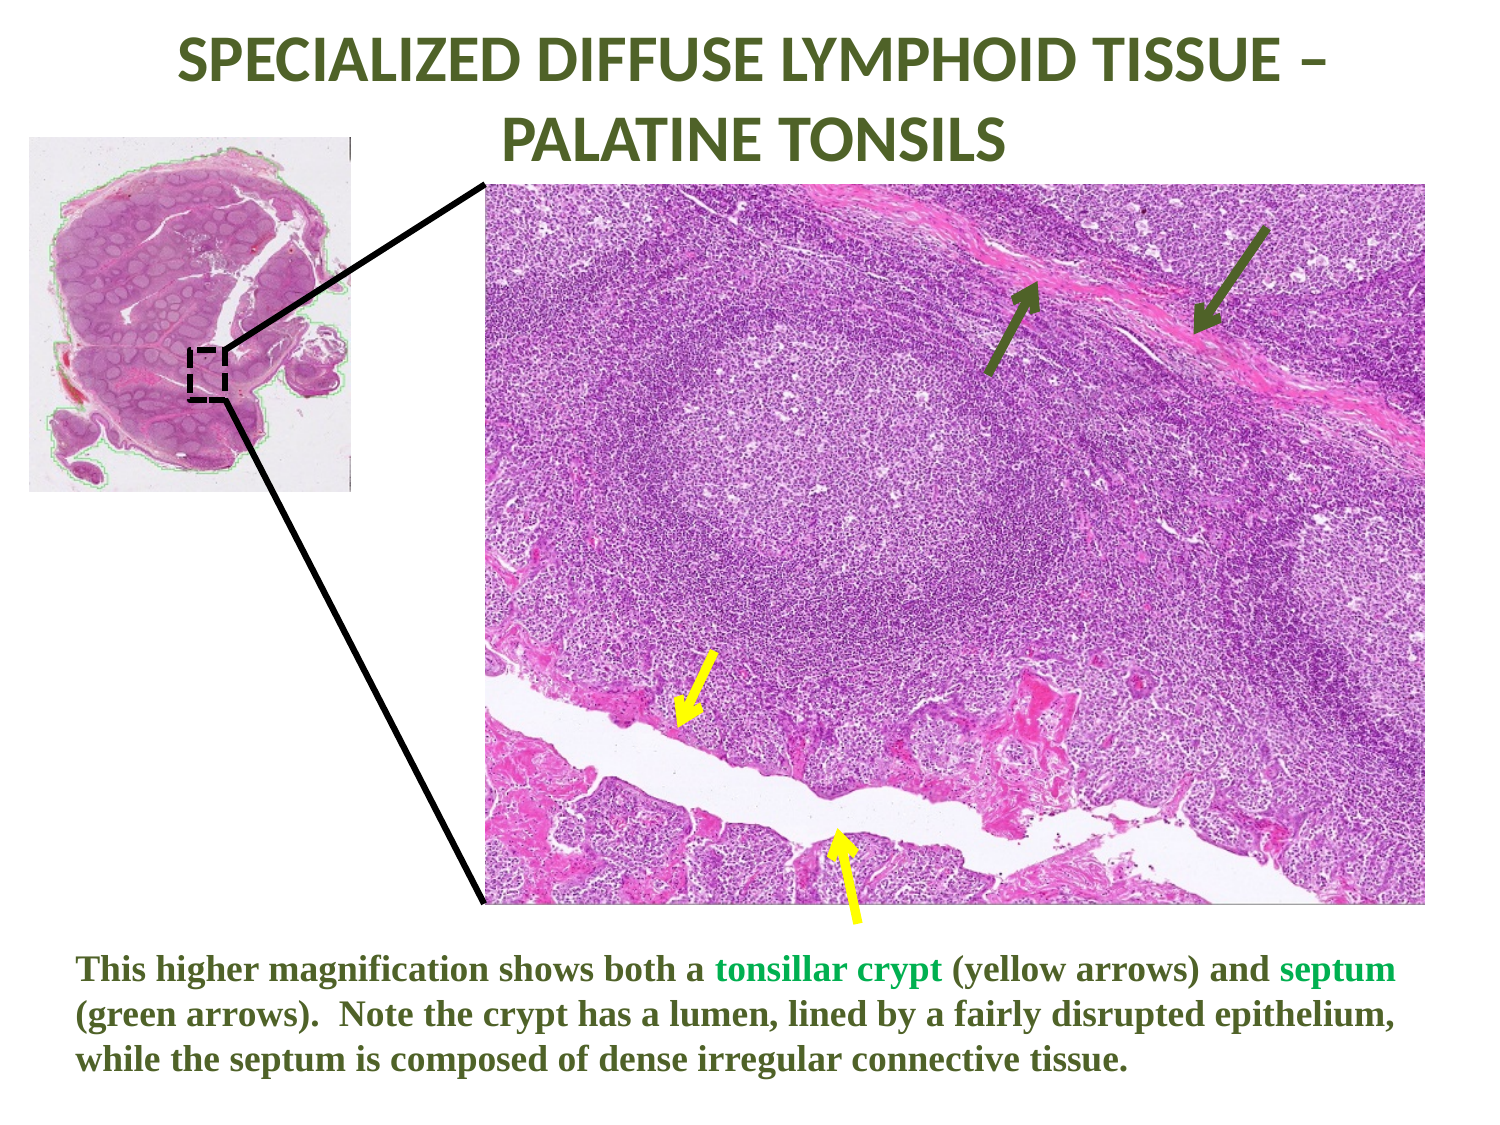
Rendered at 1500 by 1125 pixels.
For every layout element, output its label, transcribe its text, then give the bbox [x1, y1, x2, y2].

text_box This higher magnification shows both a tonsillar crypt (yellow arrows) and septum (green arrows). Note the crypt has a lumen, lined by a fairly disrupted epithelium, while the septum is composed of dense irregular connective tissue. [60, 936, 1449, 1087]
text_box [224, 183, 486, 351]
picture [29, 137, 351, 493]
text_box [1193, 227, 1268, 335]
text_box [225, 399, 485, 904]
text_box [677, 650, 715, 729]
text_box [987, 280, 1038, 376]
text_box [837, 827, 859, 925]
text_box Specialized Diffuse lymphoid tissue – palatine Tonsils [33, 7, 1475, 183]
picture [484, 183, 1426, 905]
